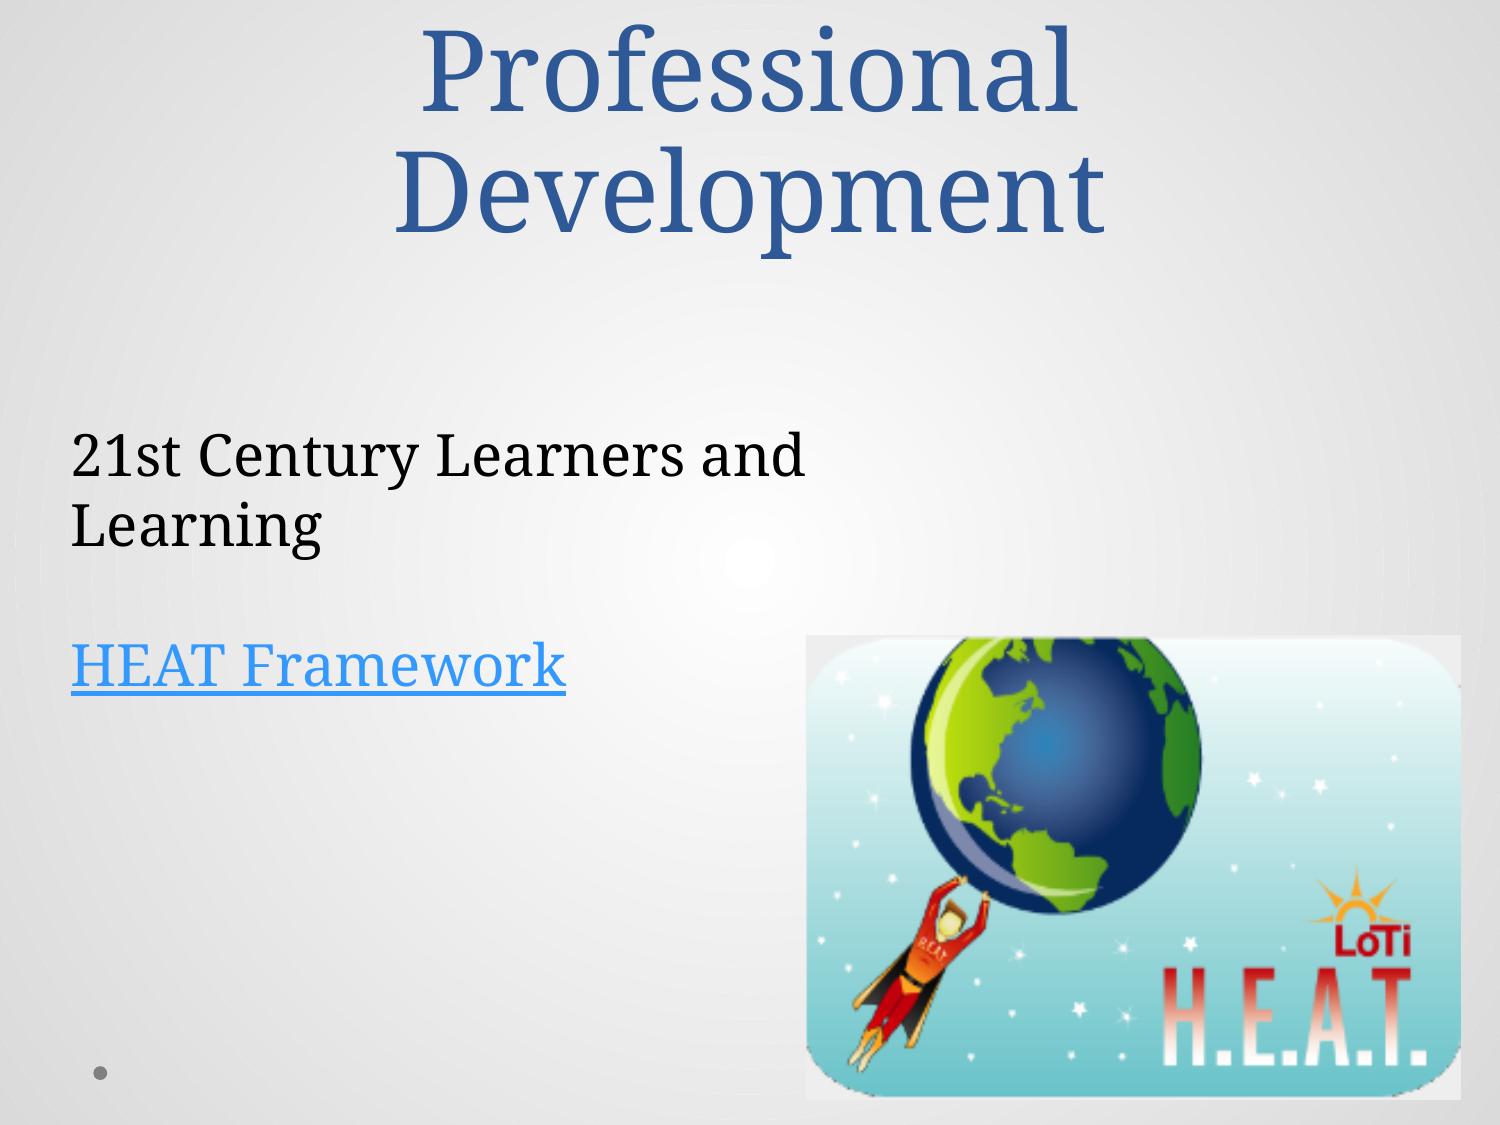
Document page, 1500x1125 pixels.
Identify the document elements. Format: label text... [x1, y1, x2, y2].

text_box 21st Century Learners and Learning HEAT Framework [55, 411, 992, 715]
title Professional Development [75, 0, 1425, 263]
text_box [805, 635, 1461, 1100]
